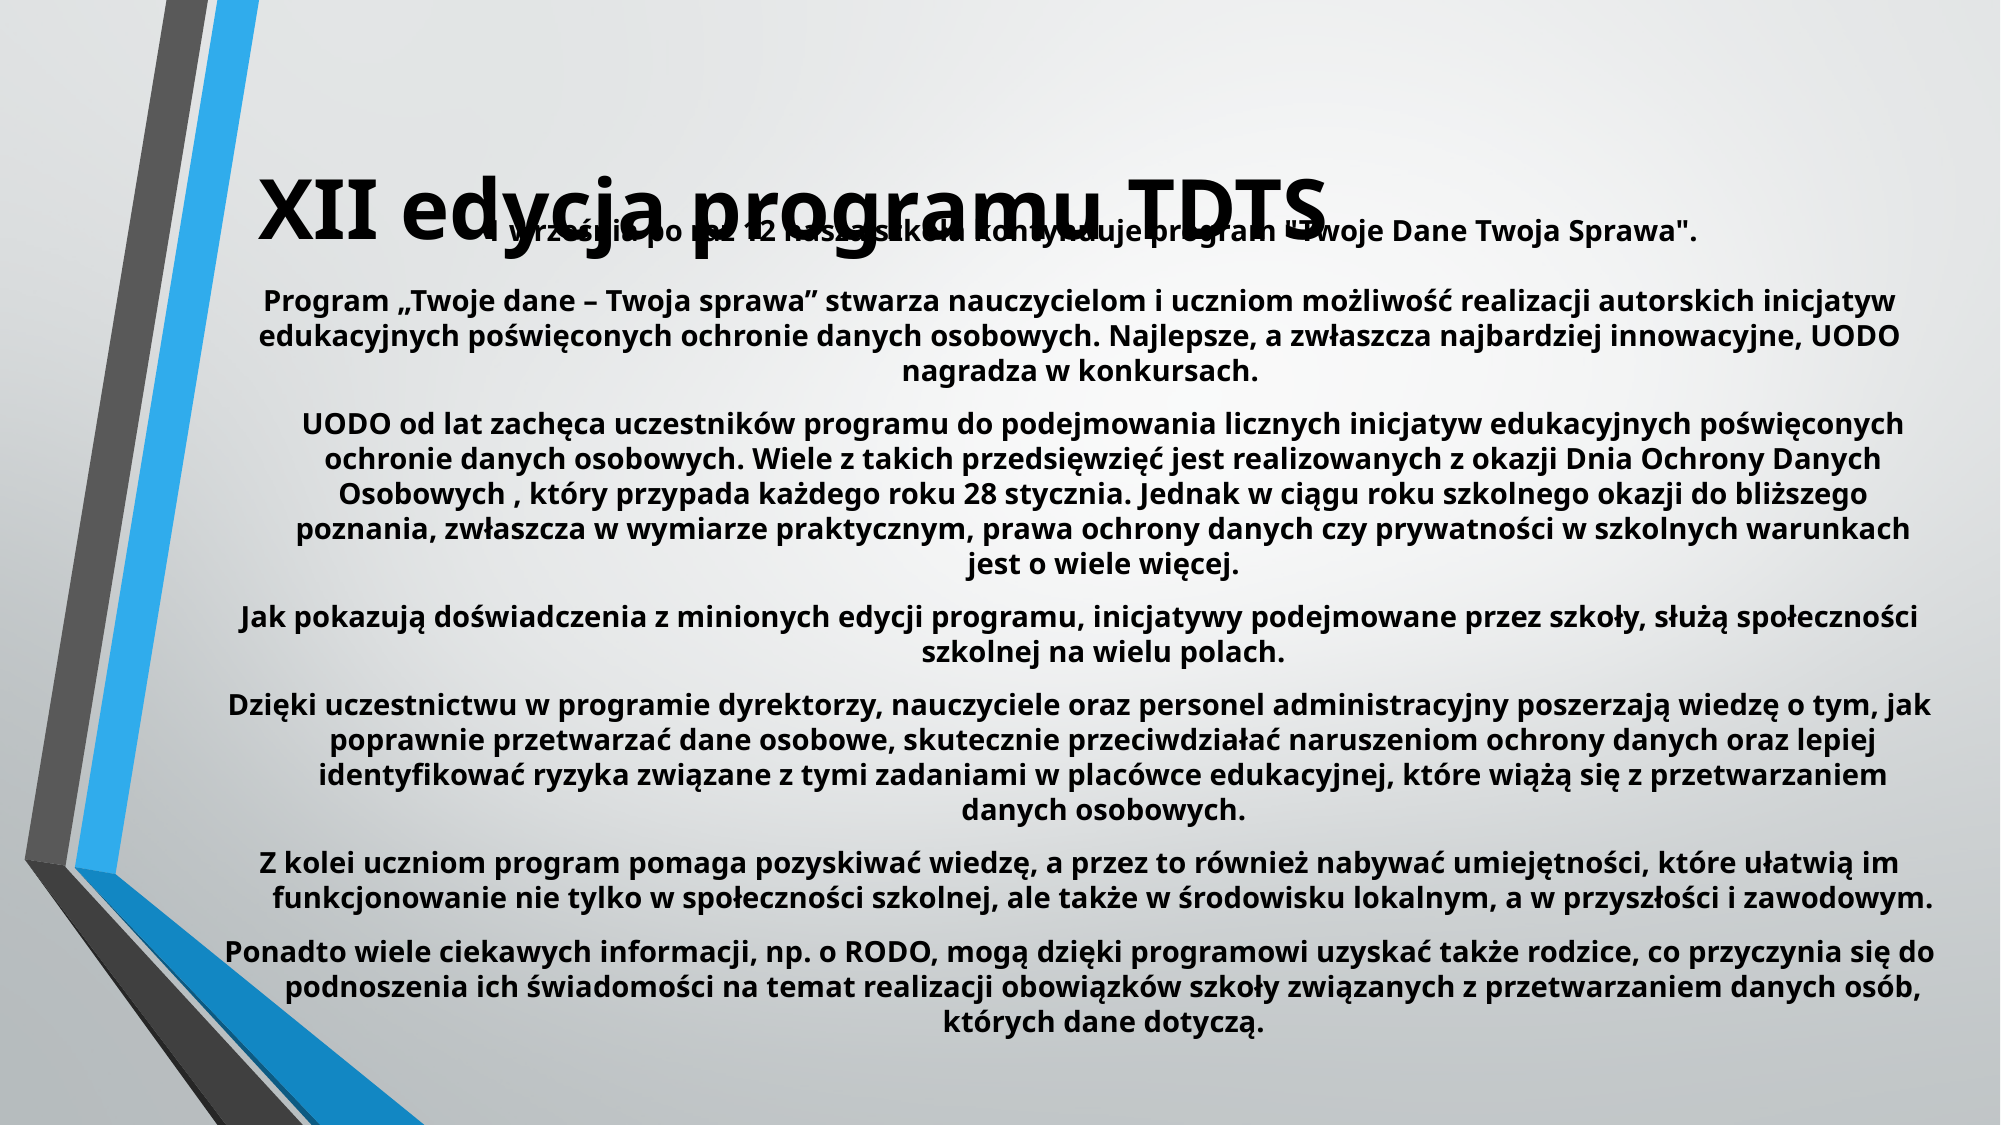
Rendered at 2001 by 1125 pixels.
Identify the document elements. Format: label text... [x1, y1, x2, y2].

list 1 września po raz 12 nasza szkoła kontynuuje program "Twoje Dane Twoja Sprawa". Program „Twoje dane – Twoja sprawa” stwarza nauczycielom i uczniom możliwość realizacji autorskich inicjatyw edukacyjnych poświęconych ochronie danych osobowych. Najlepsze, a zwłaszcza najbardziej innowacyjne, UODO nagradza w konkursach. UODO od lat zachęca uczestników programu do podejmowania licznych inicjatyw edukacyjnych poświęconych ochronie danych osobowych. Wiele z takich przedsięwzięć jest realizowanych z okazji Dnia Ochrony Danych Osobowych , który przypada każdego roku 28 stycznia. Jednak w ciągu roku szkolnego okazji do bliższego poznania, zwłaszcza w wymiarze praktycznym, prawa ochrony danych czy prywatności w szkolnych warunkach jest o wiele więcej. Jak pokazują doświadczenia z minionych edycji programu, inicjatywy podejmowane przez szkoły, służą społeczności szkolnej na wielu polach. Dzięki uczestnictwu w programie dyrektorzy, nauczyciele oraz personel administracyjny poszerzają wiedzę o tym, jak poprawnie przetwarzać dane osobowe, skutecznie przeciwdziałać naruszeniom ochrony danych oraz lepiej identyfikować ryzyka związane z tymi zadaniami w placówce edukacyjnej, które wiążą się z przetwarzaniem danych osobowych. Z kolei uczniom program pomaga pozyskiwać wiedzę, a przez to również nabywać umiejętności, które ułatwią im funkcjonowanie nie tylko w społeczności szkolnej, ale także w środowisku lokalnym, a w przyszłości i zawodowym. Ponadto wiele ciekawych informacji, np. o RODO, mogą dzięki programowi uzyskać także rodzice, co przyczynia się do podnoszenia ich świadomości na temat realizacji obowiązków szkoły związanych z przetwarzaniem danych osób, których dane dotyczą. [133, 290, 1952, 1125]
title XII edycja programu TDTS [243, 112, 1887, 290]
